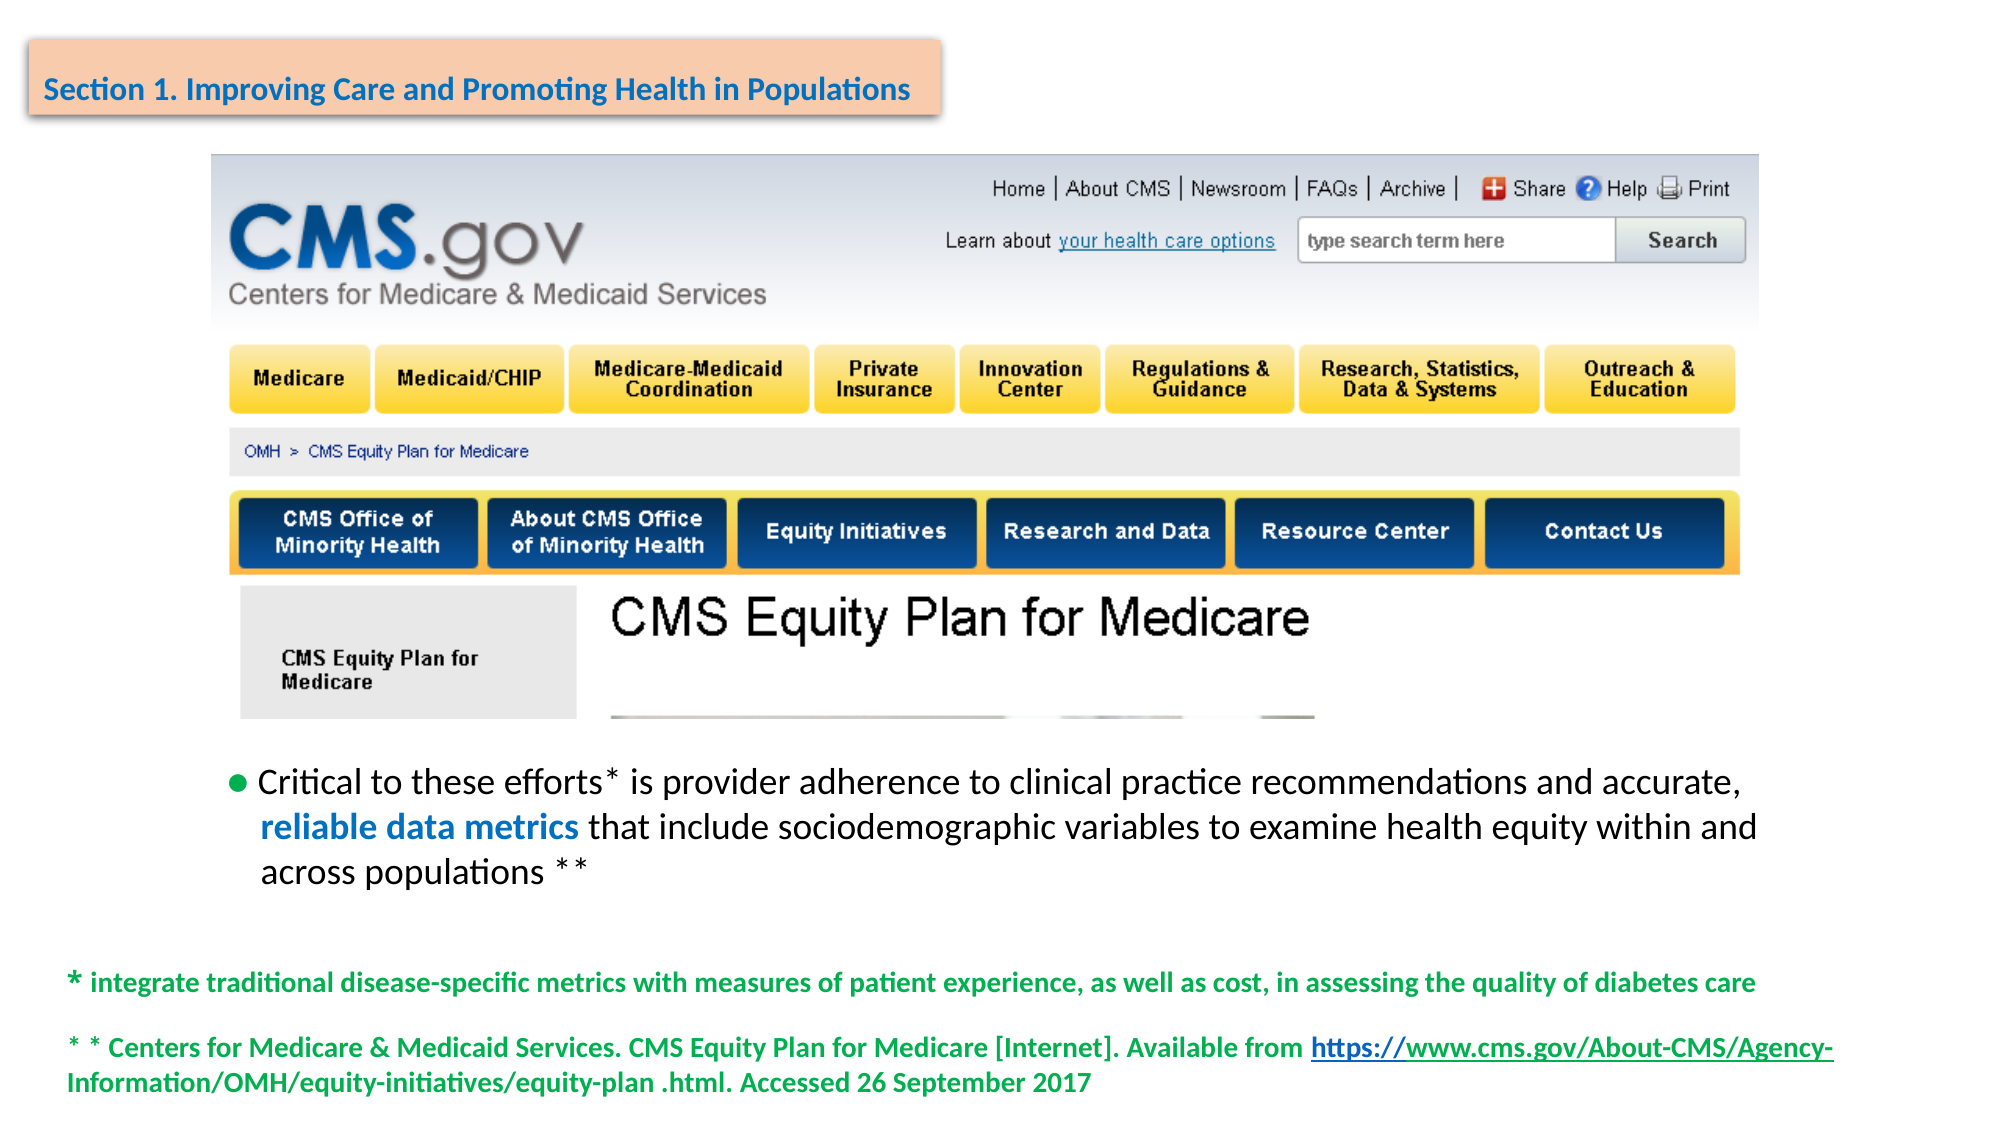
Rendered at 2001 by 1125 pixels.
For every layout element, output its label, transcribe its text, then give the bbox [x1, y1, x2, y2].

picture [211, 154, 1759, 719]
text_box ● Critical to these efforts* is provider adherence to clinical practice recommendations and accurate, reliable data metrics that include sociodemographic variables to examine health equity within and across populations ** [211, 749, 1865, 900]
text_box * integrate traditional disease-specific metrics with measures of patient experience, as well as cost, in assessing the quality of diabetes care [52, 955, 1919, 1006]
text_box Section 1. Improving Care and Promoting Health in Populations [28, 40, 941, 115]
text_box * * Centers for Medicare & Medicaid Services. CMS Equity Plan for Medicare [Internet]. Available from https://www.cms.gov/About-CMS/Agency- Information/OMH/equity-initiatives/equity-plan .html. Accessed 26 September 2017 [52, 1021, 1919, 1106]
